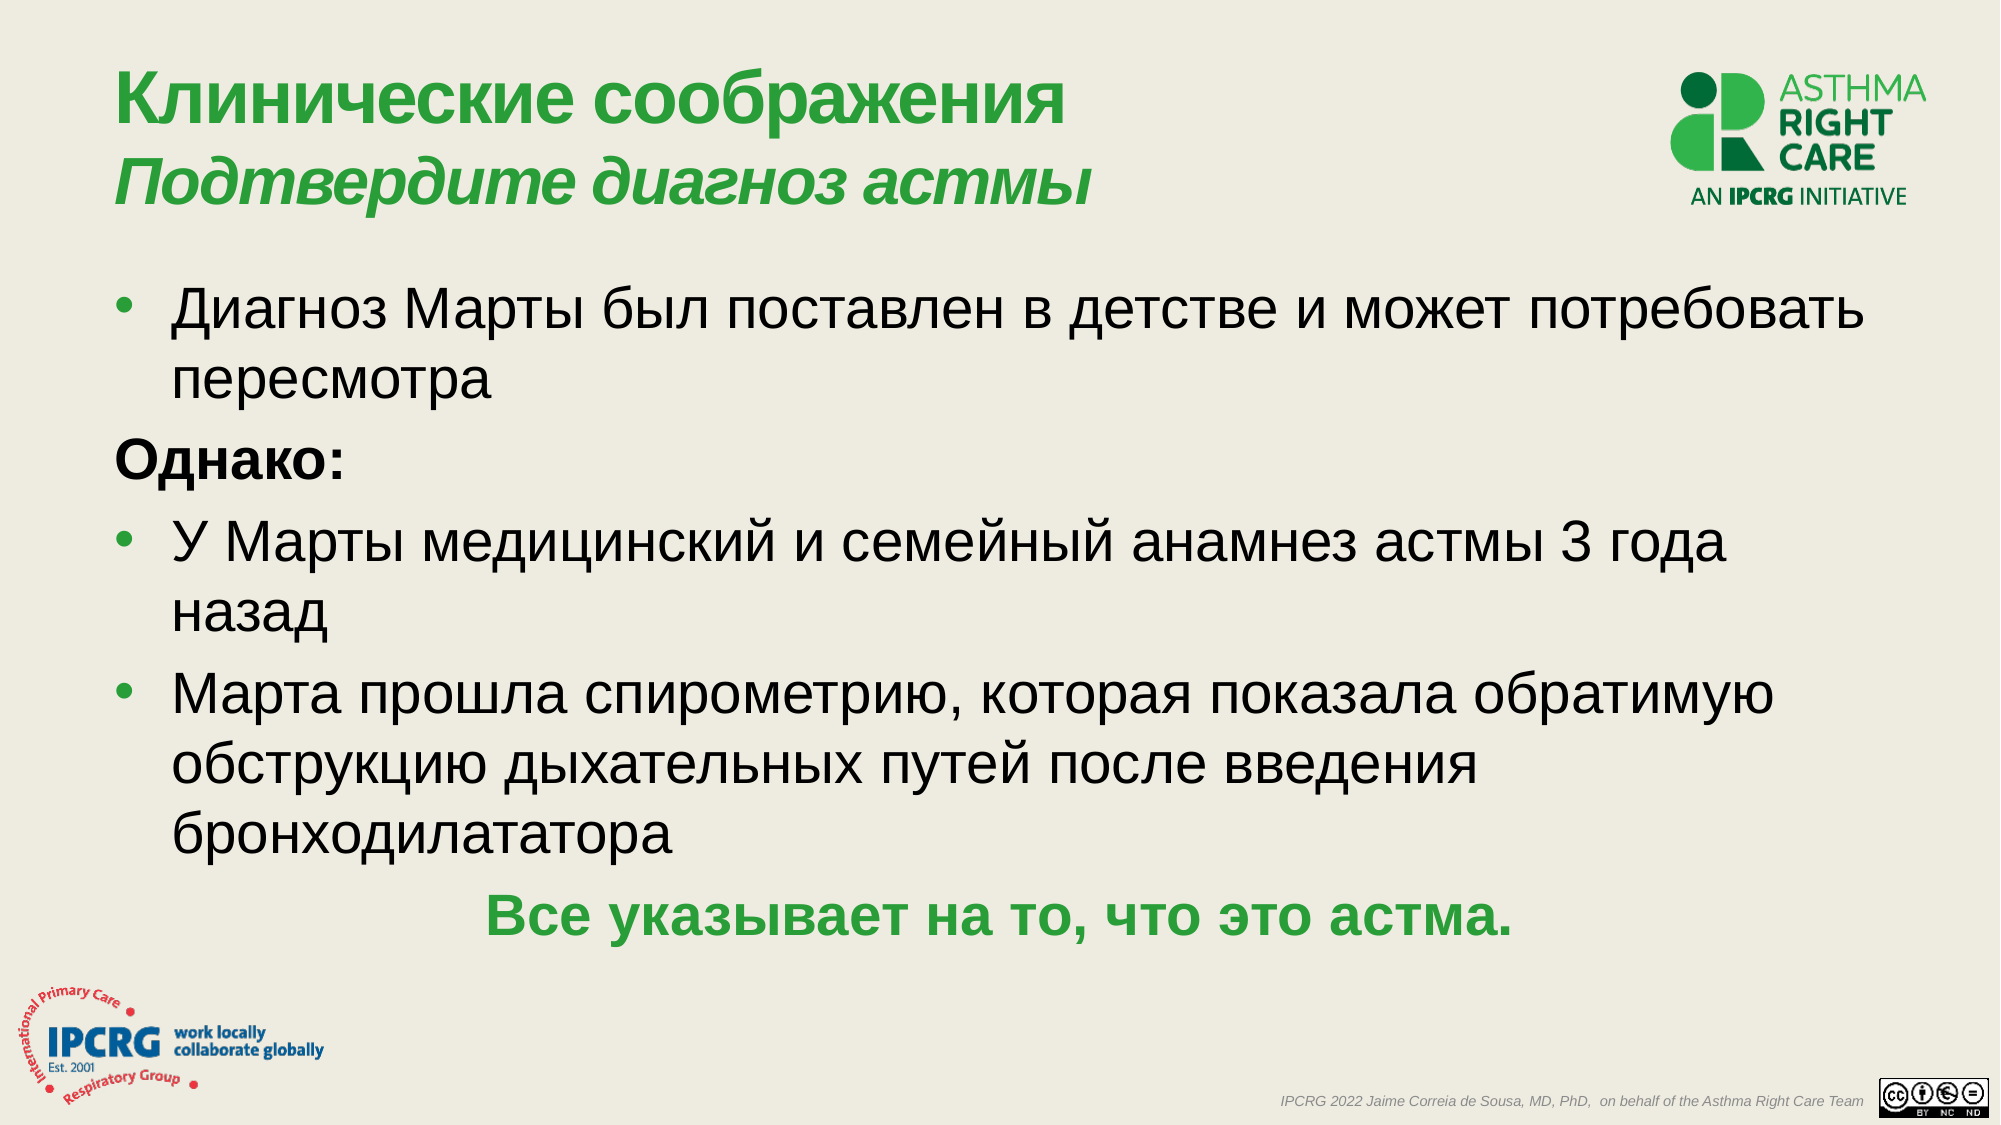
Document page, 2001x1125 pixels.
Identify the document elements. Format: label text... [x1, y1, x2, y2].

title Клинические соображения Подтвердите диагноз астмы [99, 45, 1238, 233]
picture [1879, 1078, 1989, 1118]
list Диагноз Марты был поставлен в детстве и может потребовать пересмотра Однако: У Марты медицинский и семейный анамнез астмы 3 года назад Марта прошла спирометрию, которая показала обратимую обструкцию дыхательных путей после введения бронходилататора Все указывает на то, что это астма. [99, 262, 1900, 1005]
picture [18, 987, 324, 1105]
picture [1662, 67, 1934, 210]
